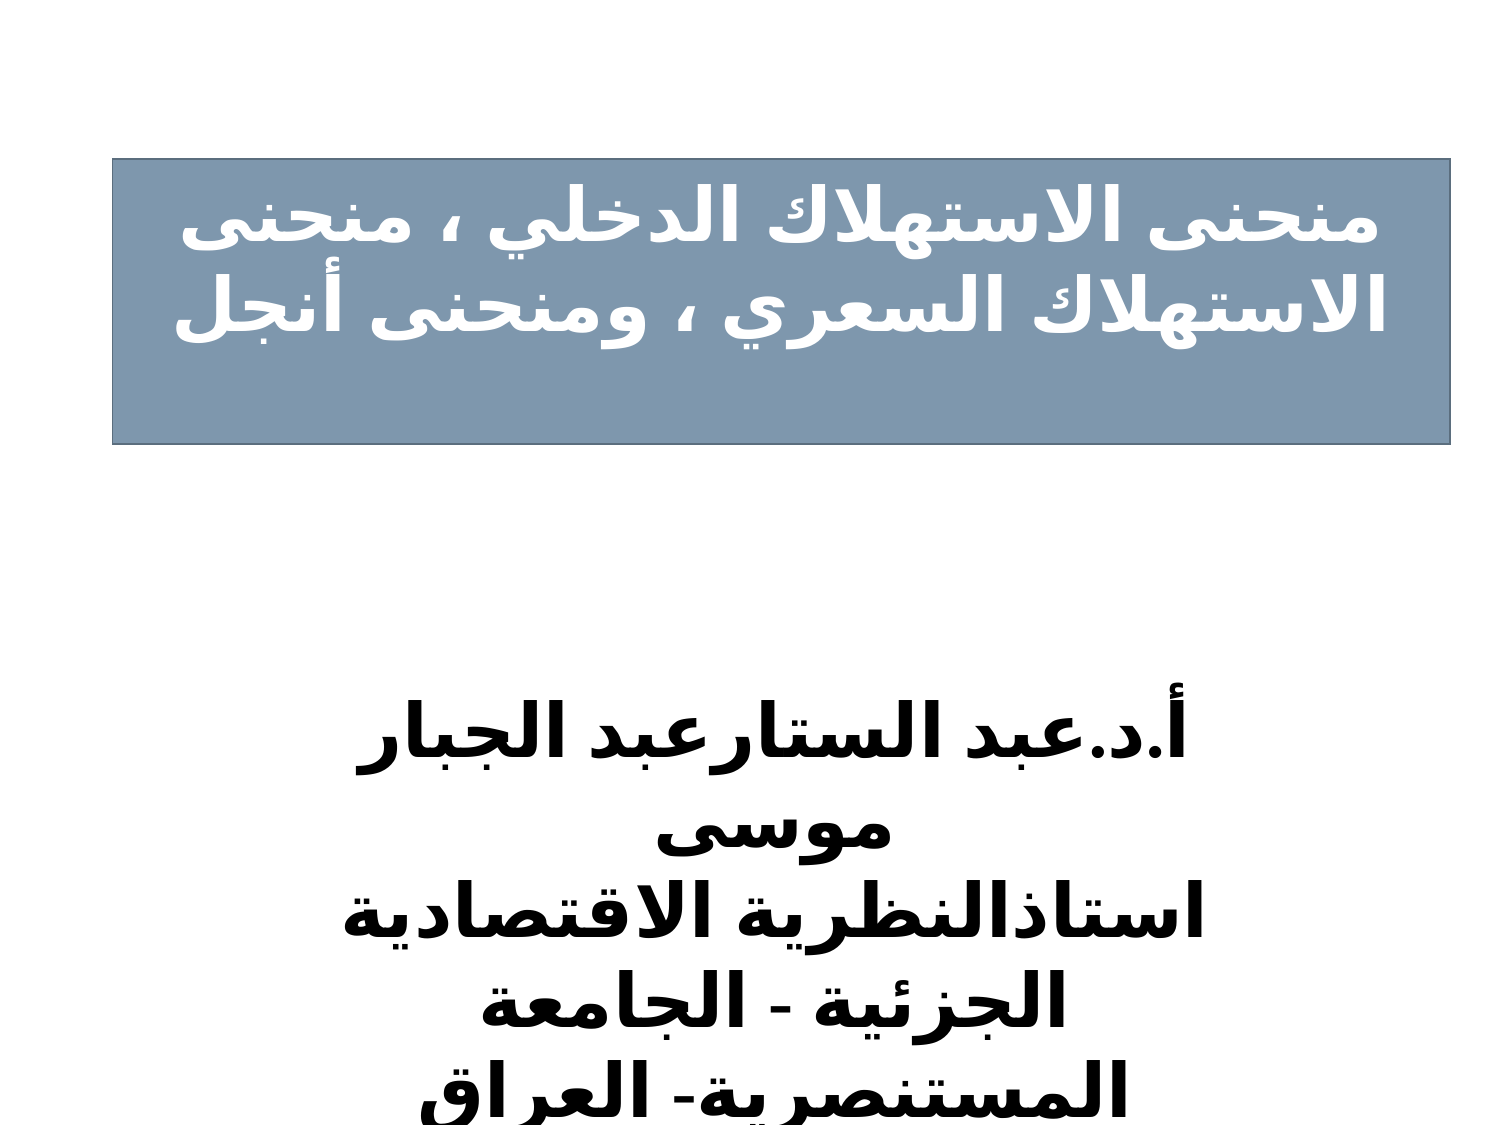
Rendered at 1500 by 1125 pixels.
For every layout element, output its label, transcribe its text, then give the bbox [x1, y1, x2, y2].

subtitle أ.د.عبد الستارعبد الجبار موسى استاذالنظرية الاقتصادية الجزئية - الجامعة المستنصرية- العراق [249, 675, 1300, 1125]
title منحنى الاستهلاك الدخلي ، منحنى الاستهلاك السعري ، ومنحنى أنجل [112, 159, 1450, 445]
